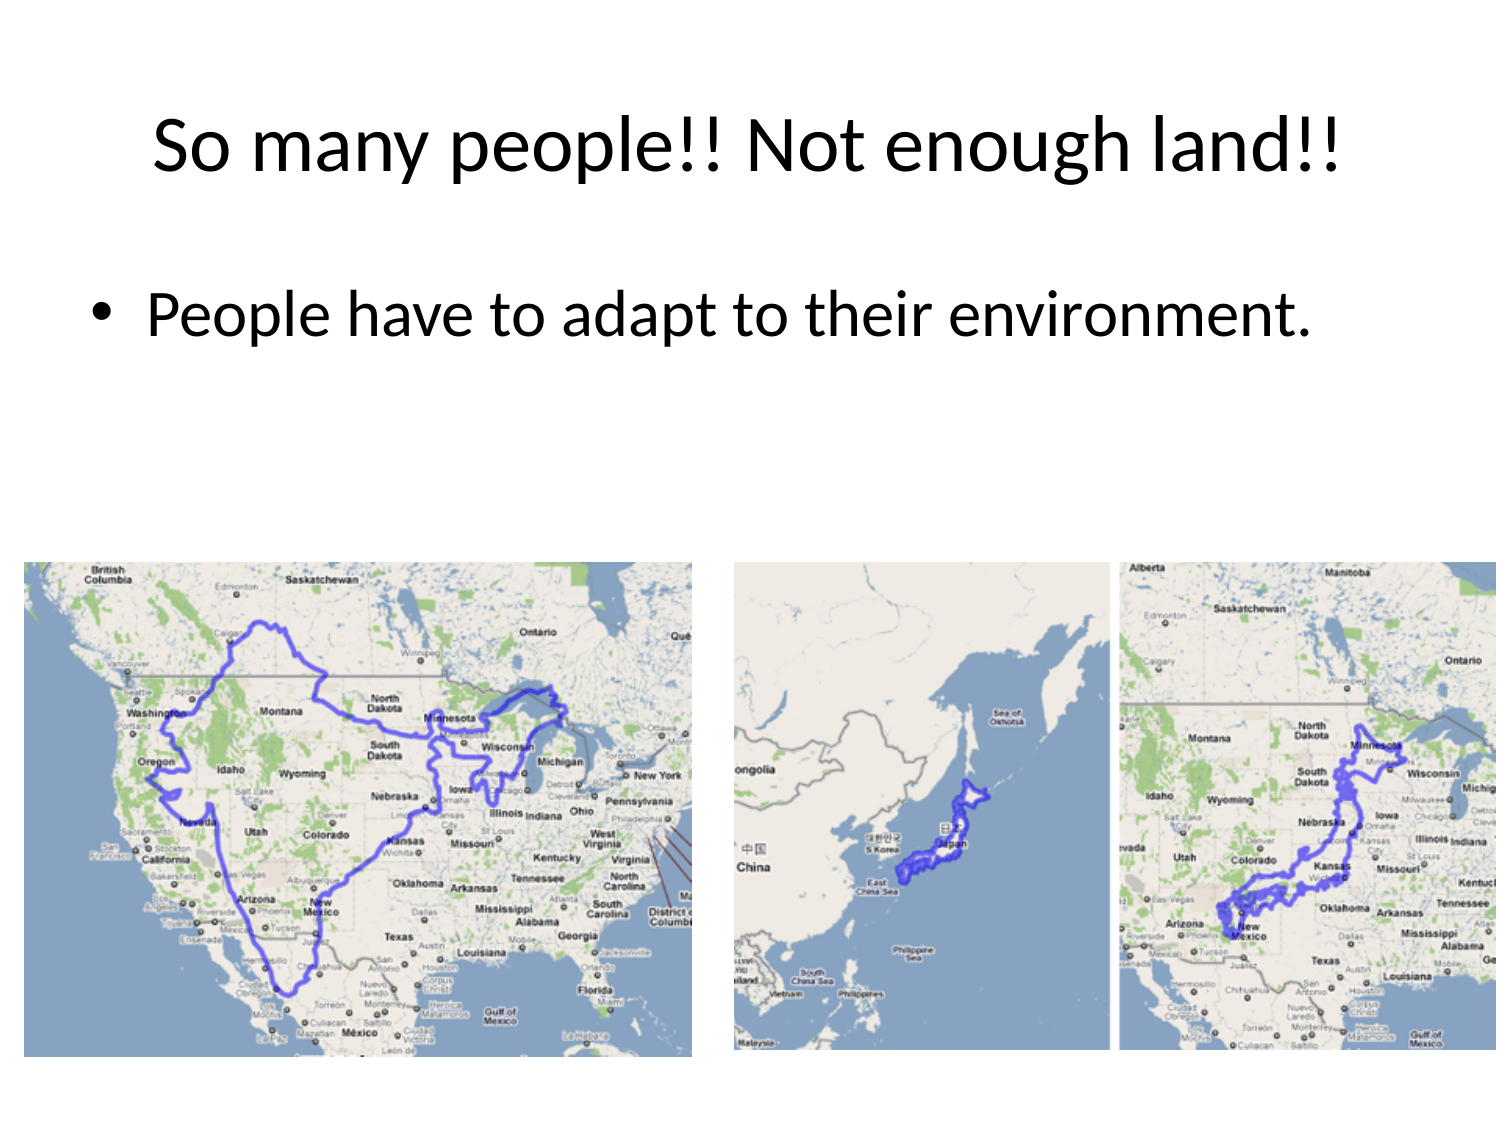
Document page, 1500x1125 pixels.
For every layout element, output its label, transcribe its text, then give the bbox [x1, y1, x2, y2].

title So many people!! Not enough land!! [75, 45, 1425, 233]
picture [24, 562, 692, 1057]
list People have to adapt to their environment. [75, 262, 1425, 375]
picture [734, 562, 1496, 1051]
